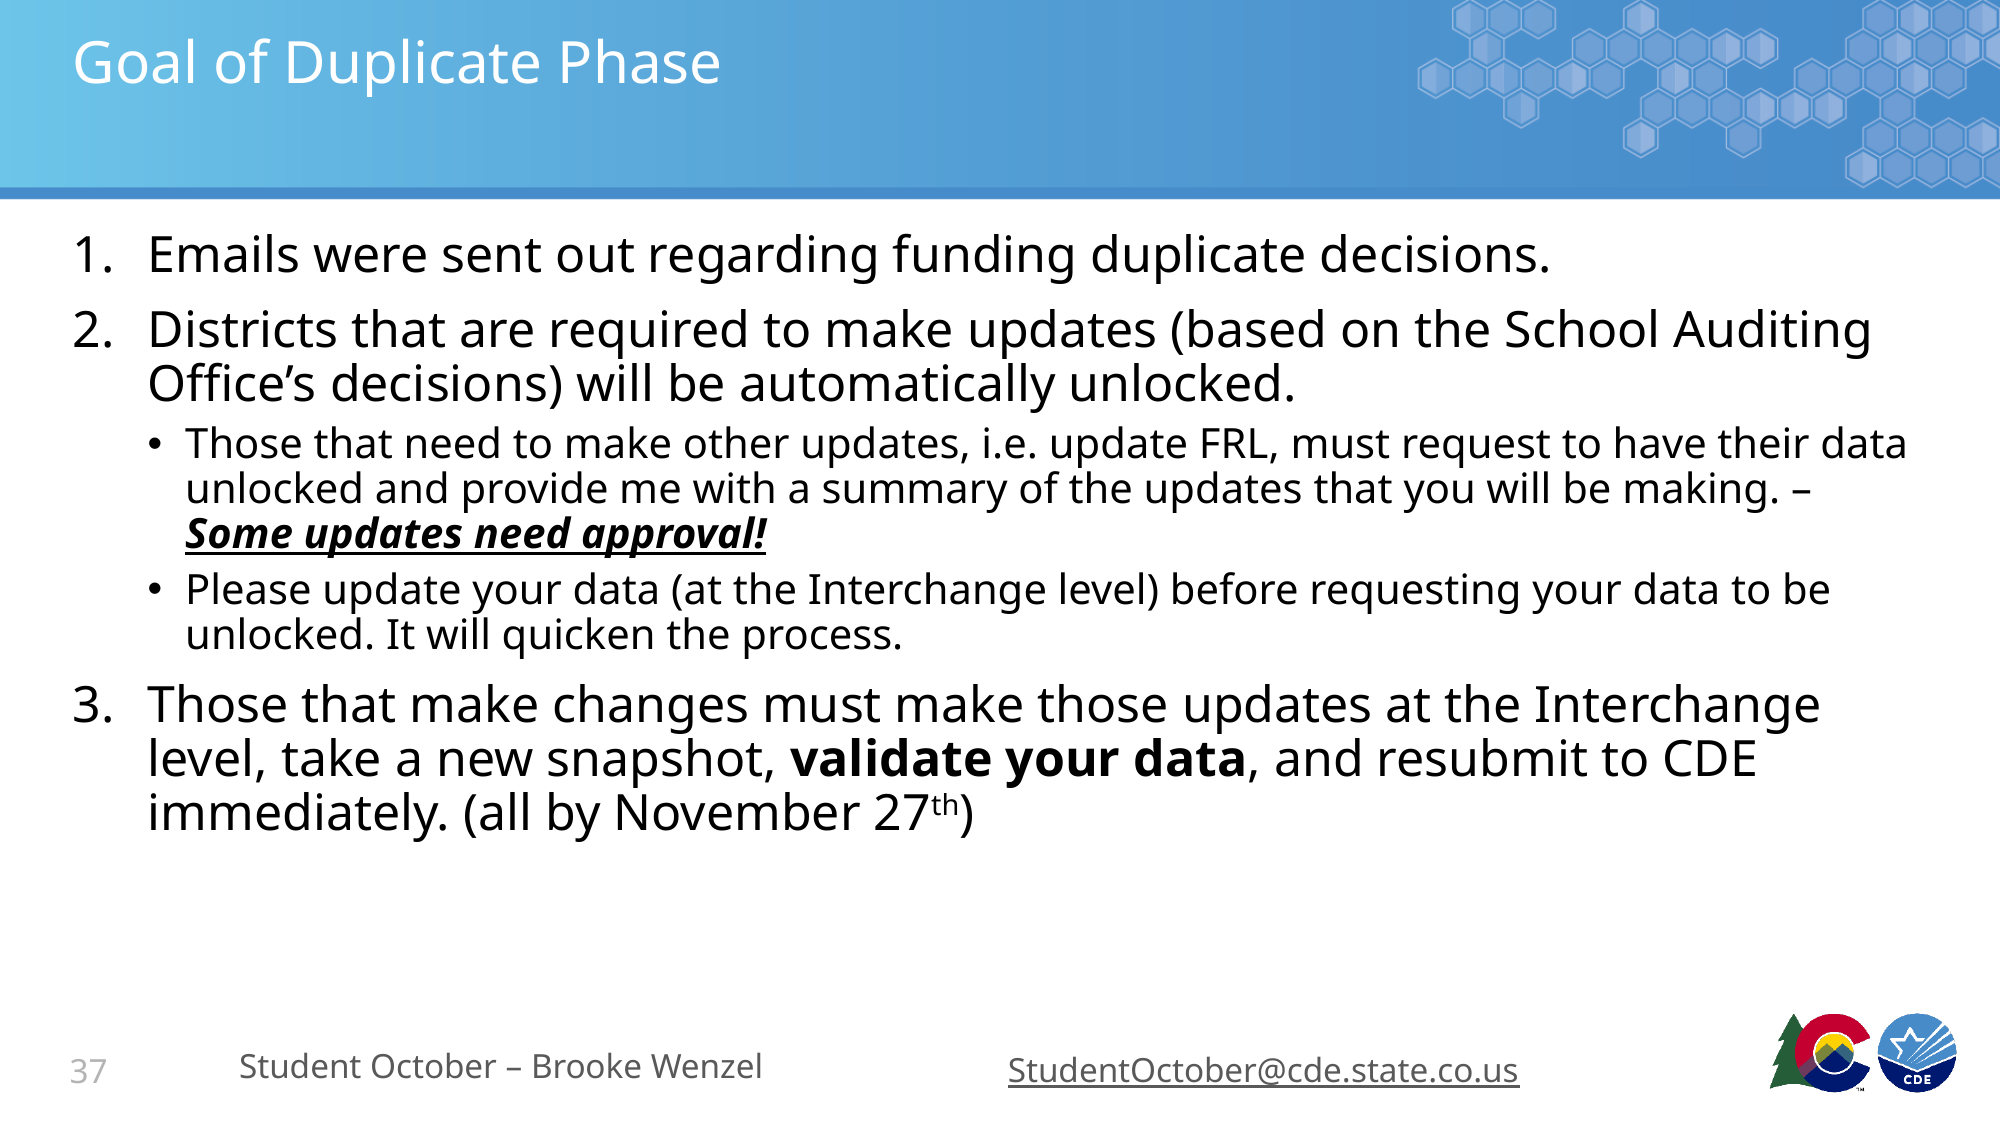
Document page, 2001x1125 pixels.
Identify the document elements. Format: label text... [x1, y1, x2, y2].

picture [0, 0, 2000, 200]
list Student October – Brooke Wenzel [224, 1042, 960, 1103]
list StudentOctober@cde.state.co.us [992, 1042, 1714, 1103]
list Emails were sent out regarding funding duplicate decisions. Districts that are required to make updates (based on the School Auditing Office’s decisions) will be automatically unlocked. Those that need to make other updates, i.e. update FRL, must request to have their data unlocked and provide me with a summary of the updates that you will be making. – Some updates need approval! Please update your data (at the Interchange level) before requesting your data to be unlocked. It will quicken the process. Those that make changes must make those updates at the Interchange level, take a new snapshot, validate your data, and resubmit to CDE immediately. (all by November 27th) [72, 229, 1920, 984]
slide_number 37 [54, 1042, 191, 1103]
title Goal of Duplicate Phase [72, 33, 1396, 182]
picture [1768, 1012, 1957, 1093]
